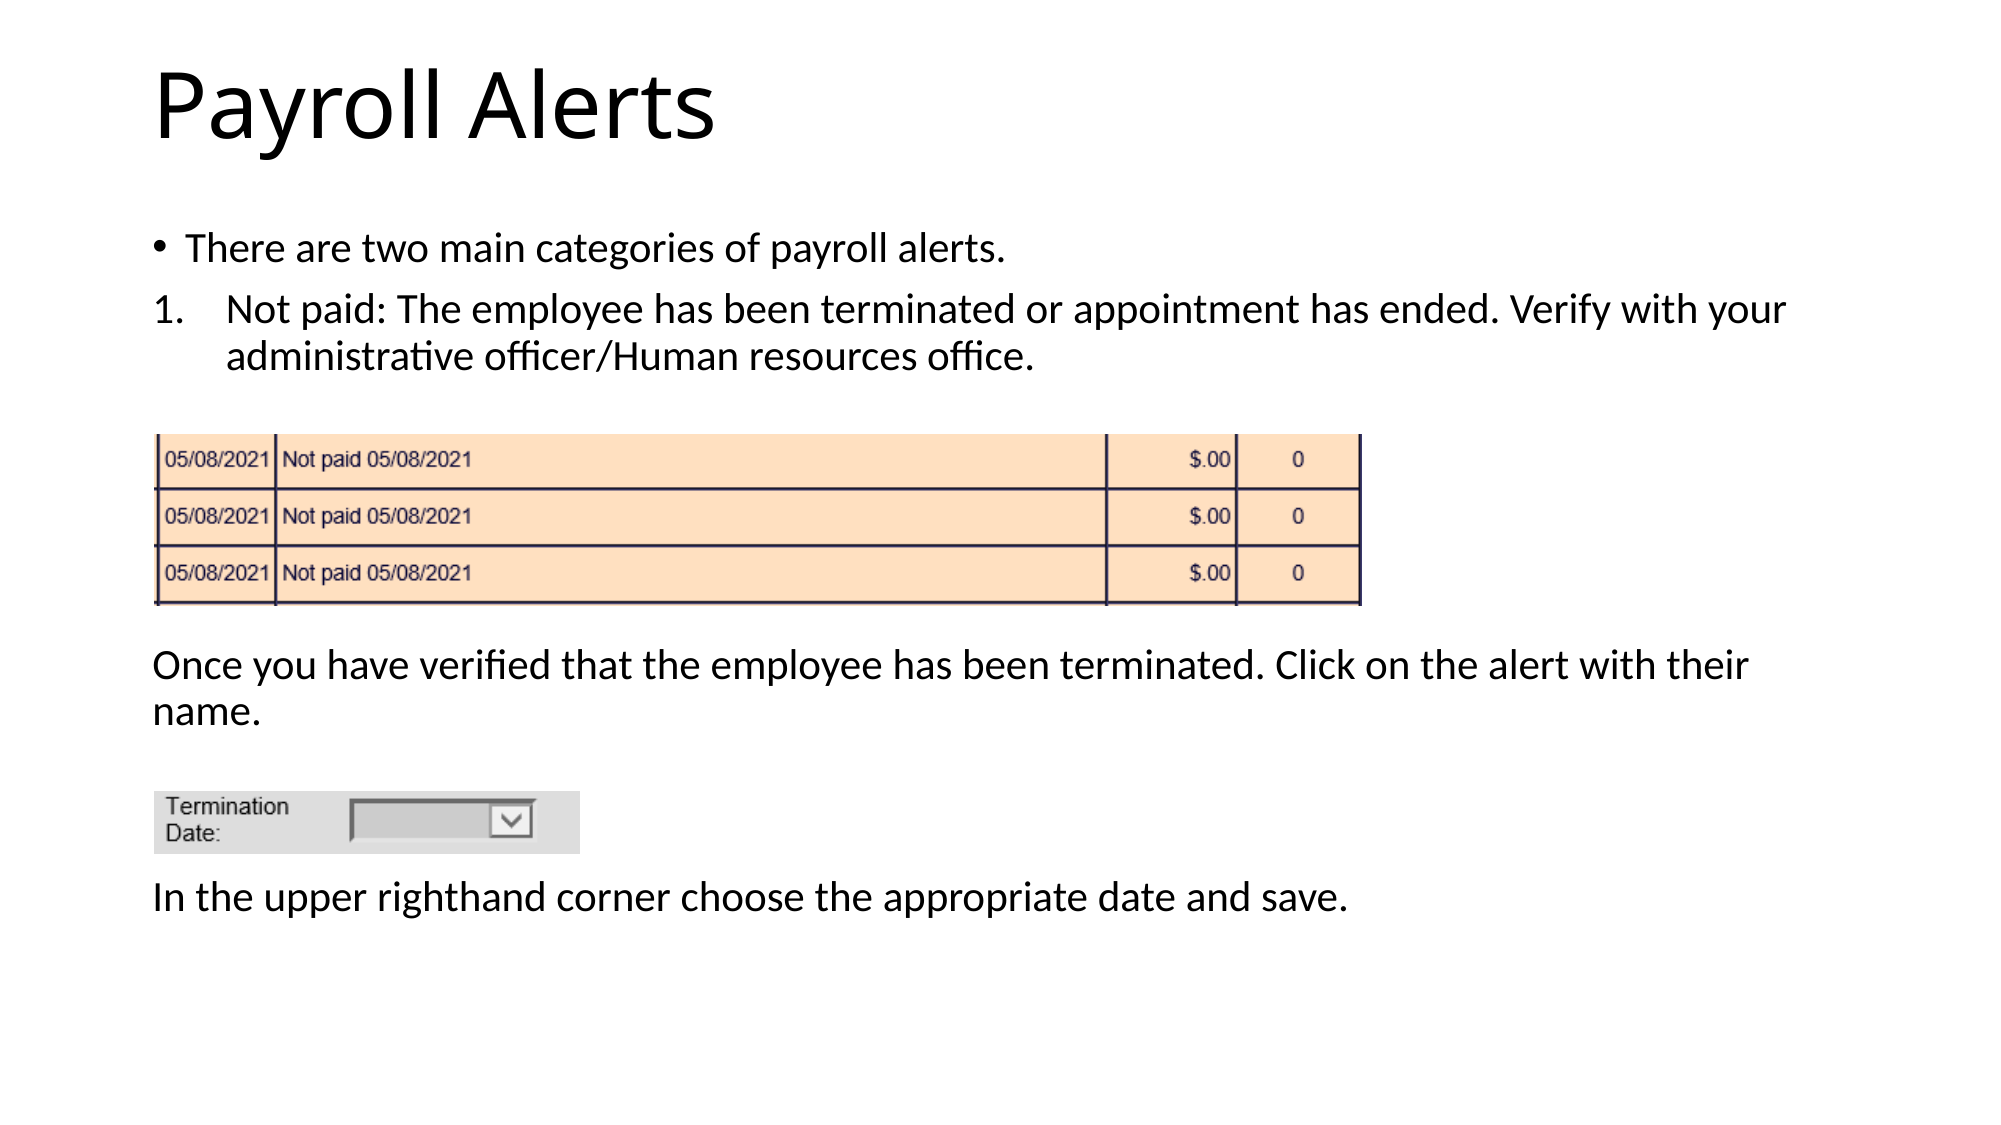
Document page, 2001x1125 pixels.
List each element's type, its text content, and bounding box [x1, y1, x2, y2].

picture [154, 791, 580, 854]
list There are two main categories of payroll alerts. Not paid: The employee has been terminated or appointment has ended. Verify with your administrative officer/Human resources office. Once you have verified that the employee has been terminated. Click on the alert with their name. In the upper righthand corner choose the appropriate date and save. [137, 217, 1863, 932]
picture [154, 434, 1362, 606]
title Payroll Alerts [137, 0, 1863, 217]
